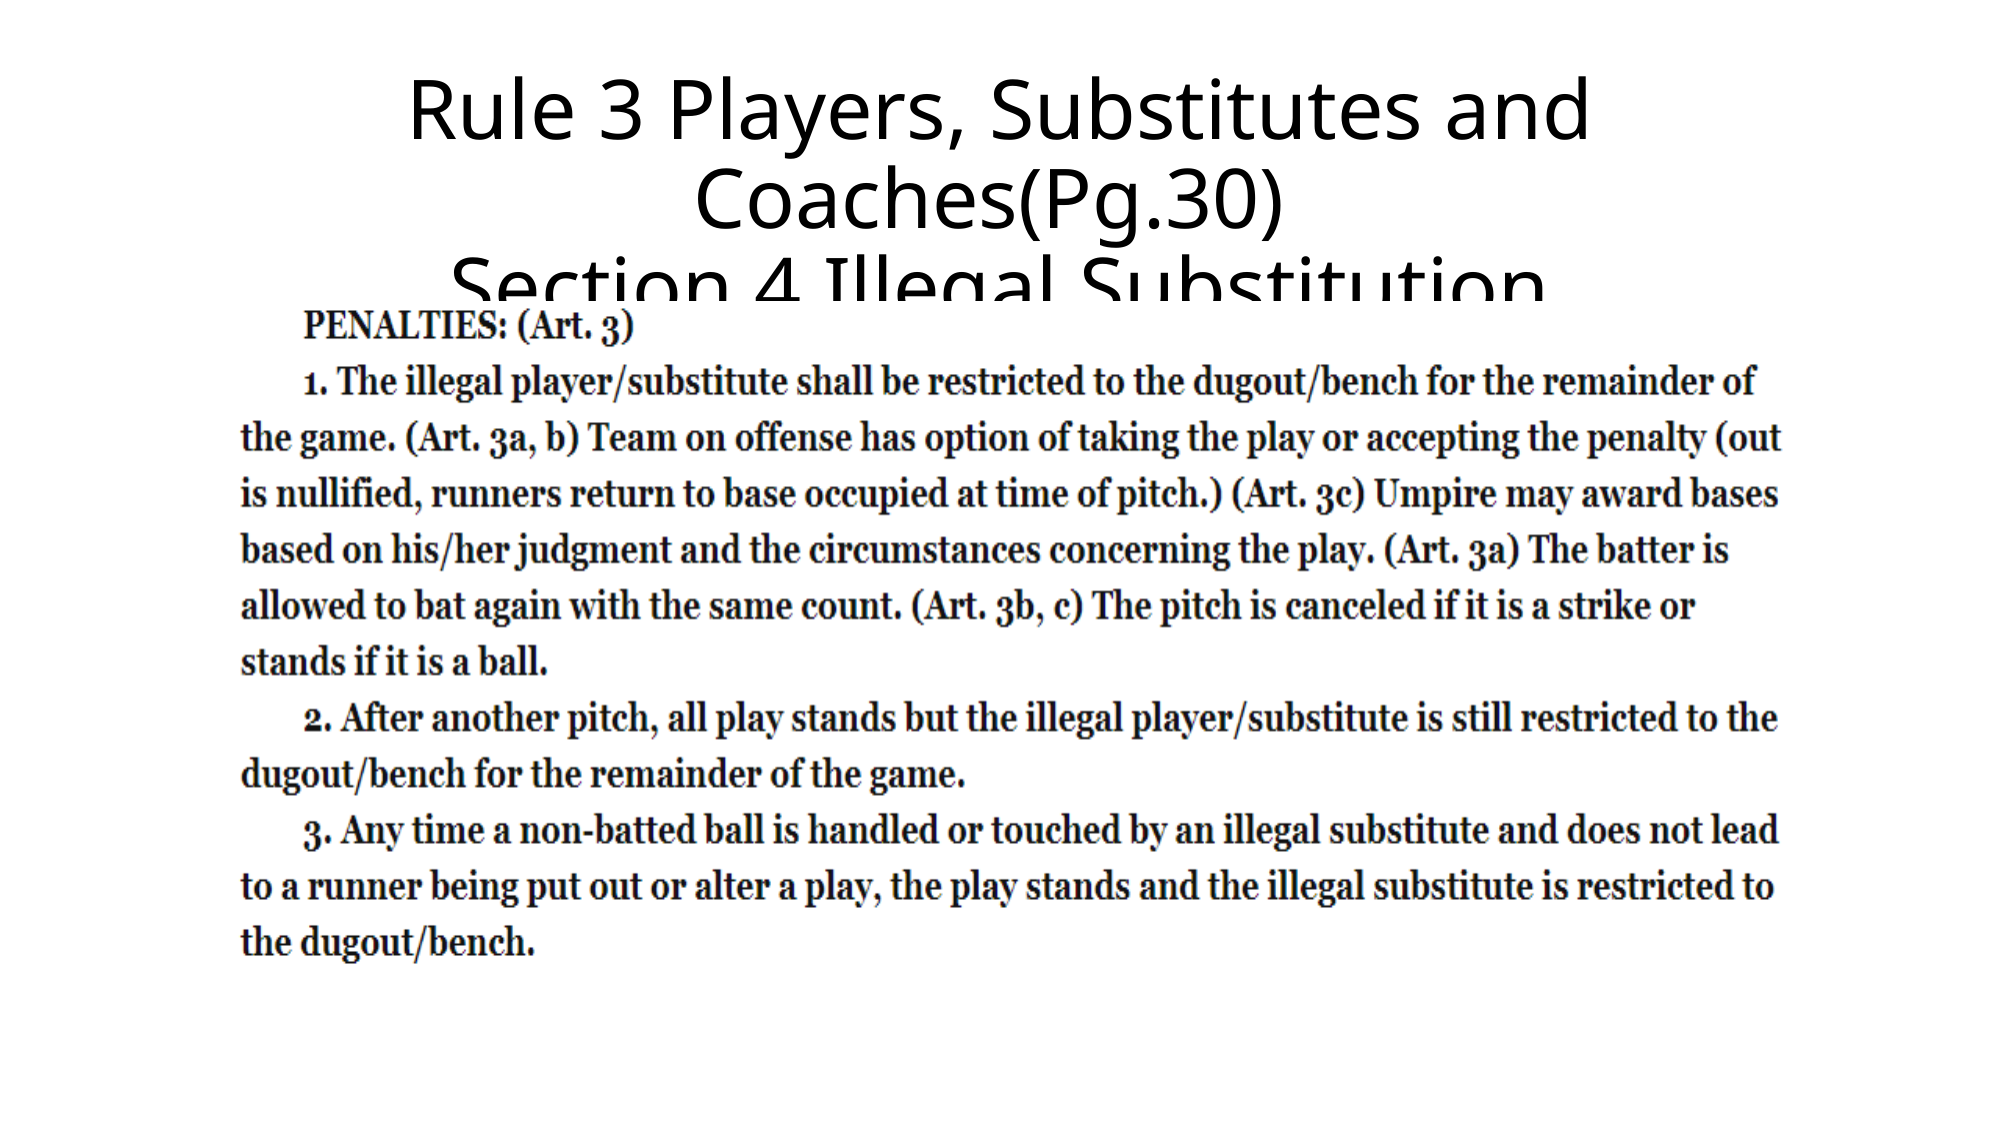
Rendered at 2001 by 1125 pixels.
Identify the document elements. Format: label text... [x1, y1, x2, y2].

text_box [137, 295, 1863, 1014]
title Rule 3 Players, Substitutes and Coaches(Pg.30) Section 4 Illegal Substitution [137, 59, 1863, 295]
picture [197, 301, 1803, 970]
